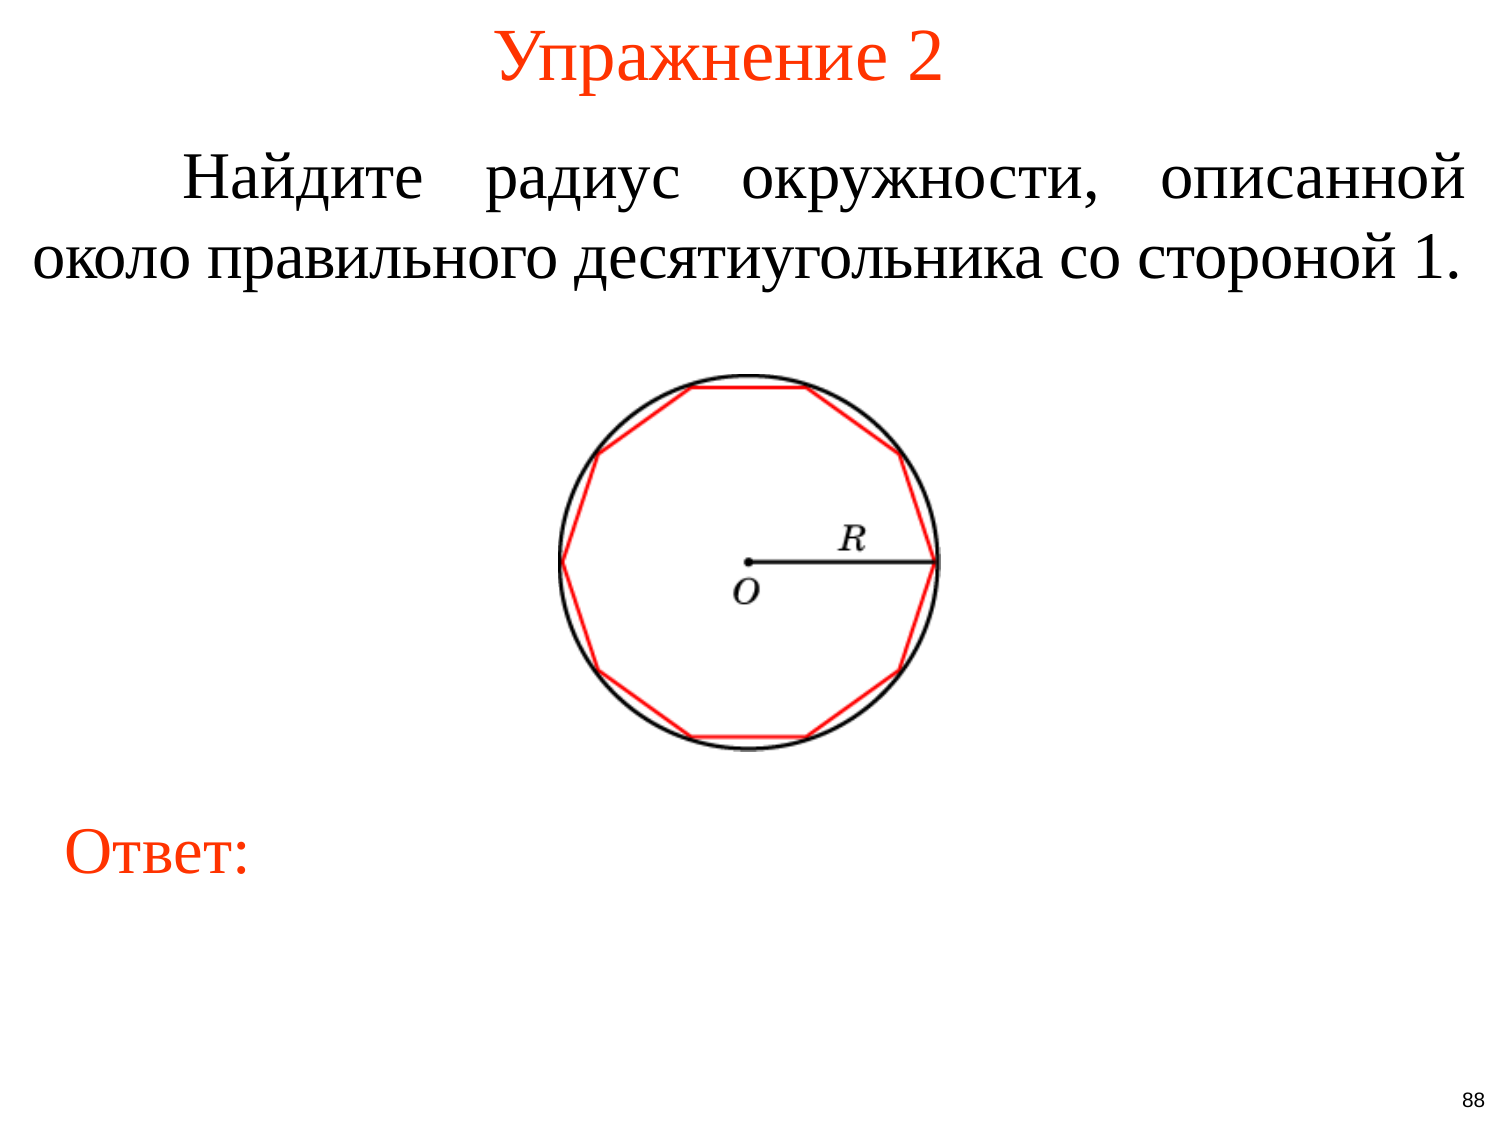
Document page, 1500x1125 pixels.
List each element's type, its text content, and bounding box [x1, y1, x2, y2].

picture [558, 374, 941, 752]
title Упражнение 2 [112, 0, 1325, 100]
slide_number 88 [1417, 1079, 1500, 1125]
text_box Найдите радиус окружности, описанной около правильного десятиугольника со стороной 1. [17, 124, 1483, 300]
